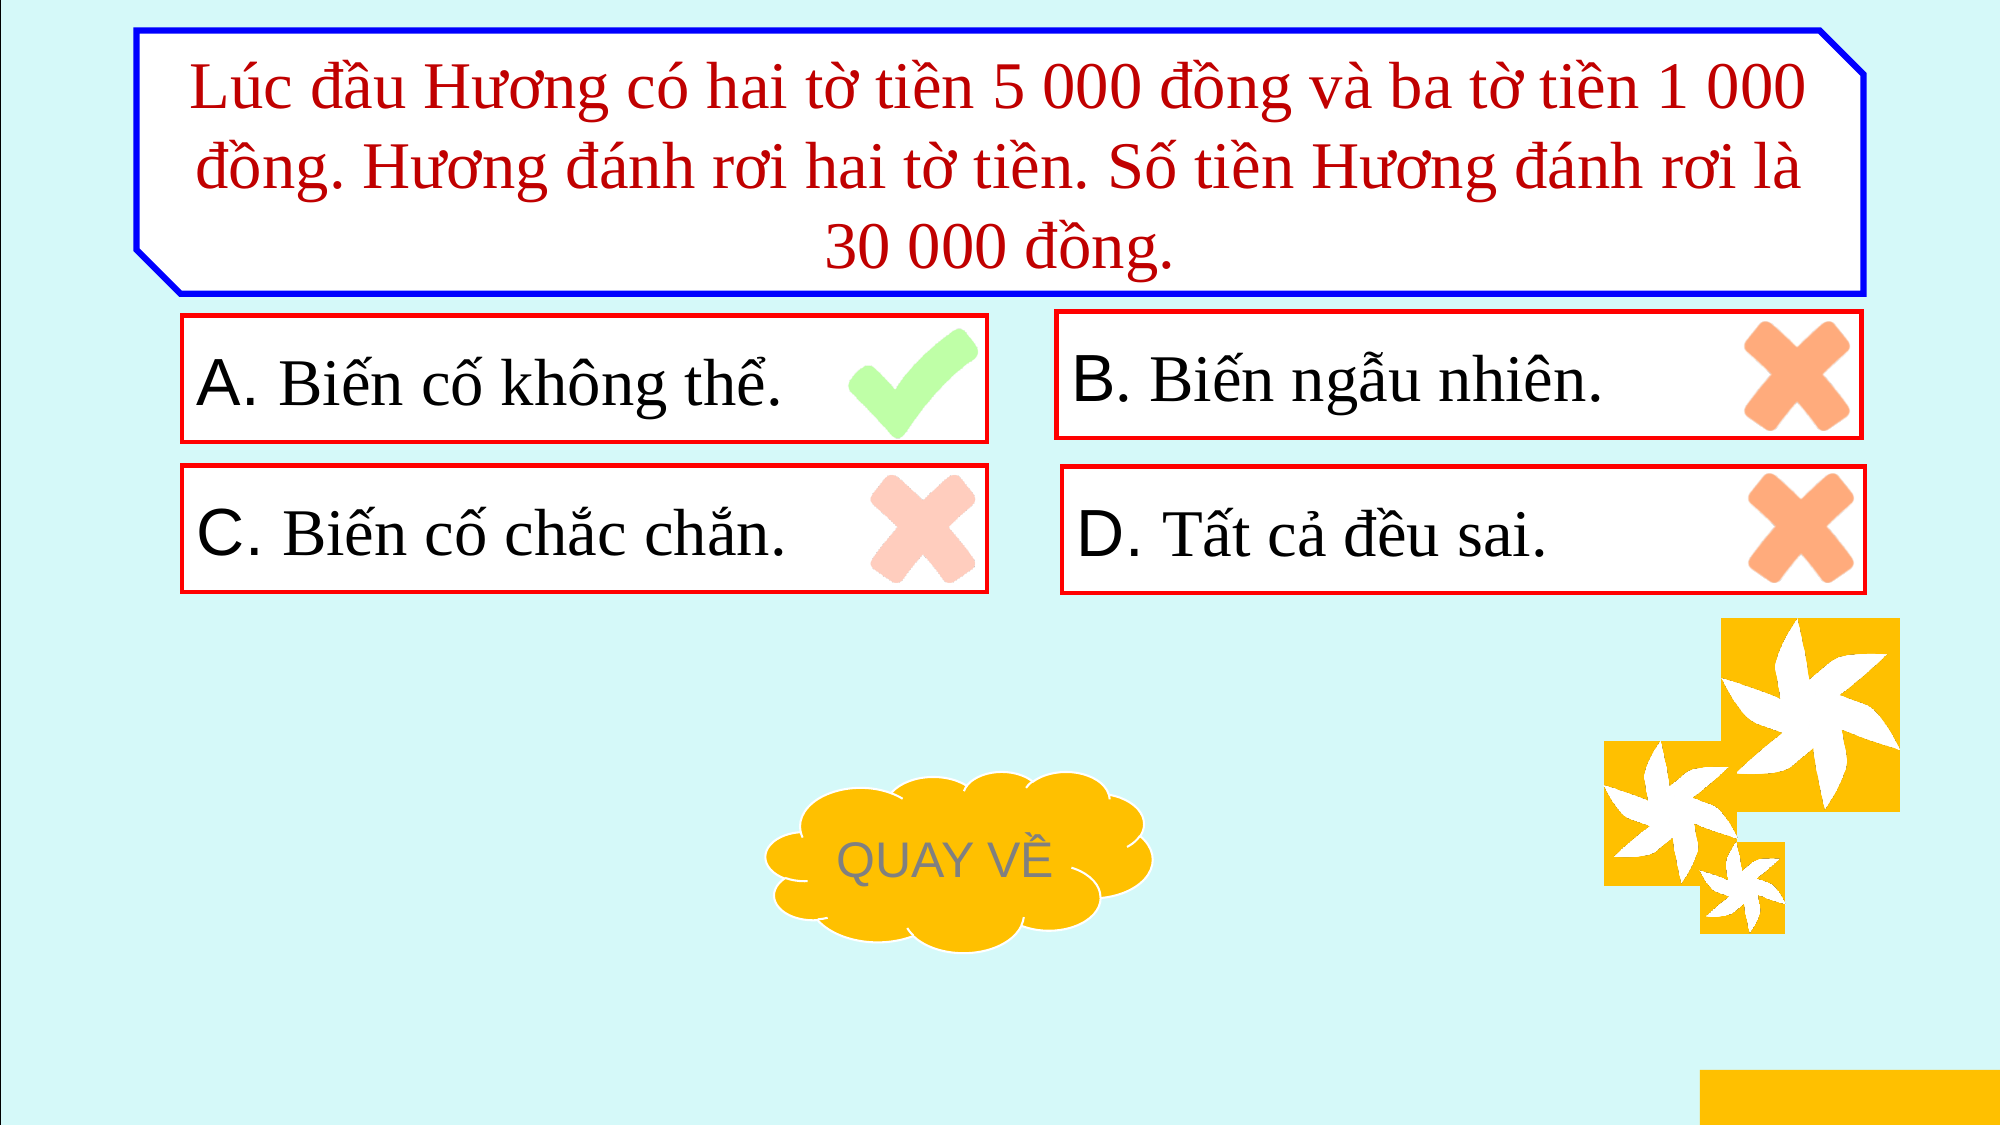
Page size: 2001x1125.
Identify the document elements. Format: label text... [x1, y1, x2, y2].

text_box C. Biến cố chắc chắn. [181, 465, 988, 593]
text_box [1699, 1069, 2000, 1125]
picture [1733, 470, 1866, 587]
text_box D. Tất cả đều sai. [1061, 465, 1866, 594]
text_box [0, 0, 2000, 1125]
text_box B. Biến ngẫu nhiên. [1055, 311, 1862, 439]
picture [1603, 618, 1900, 935]
picture [841, 324, 988, 441]
picture [855, 470, 988, 587]
text_box QUAY VỀ [764, 770, 1154, 955]
text_box Lúc đầu Hương có hai tờ tiền 5 000 đồng và ba tờ tiền 1 000 đồng. Hương đánh rơi hai tờ tiền. Số tiền Hương đánh rơi là 30 000 đồng. [135, 29, 1865, 295]
picture [1729, 318, 1862, 435]
text_box A. Biến cố không thể. [181, 314, 988, 443]
